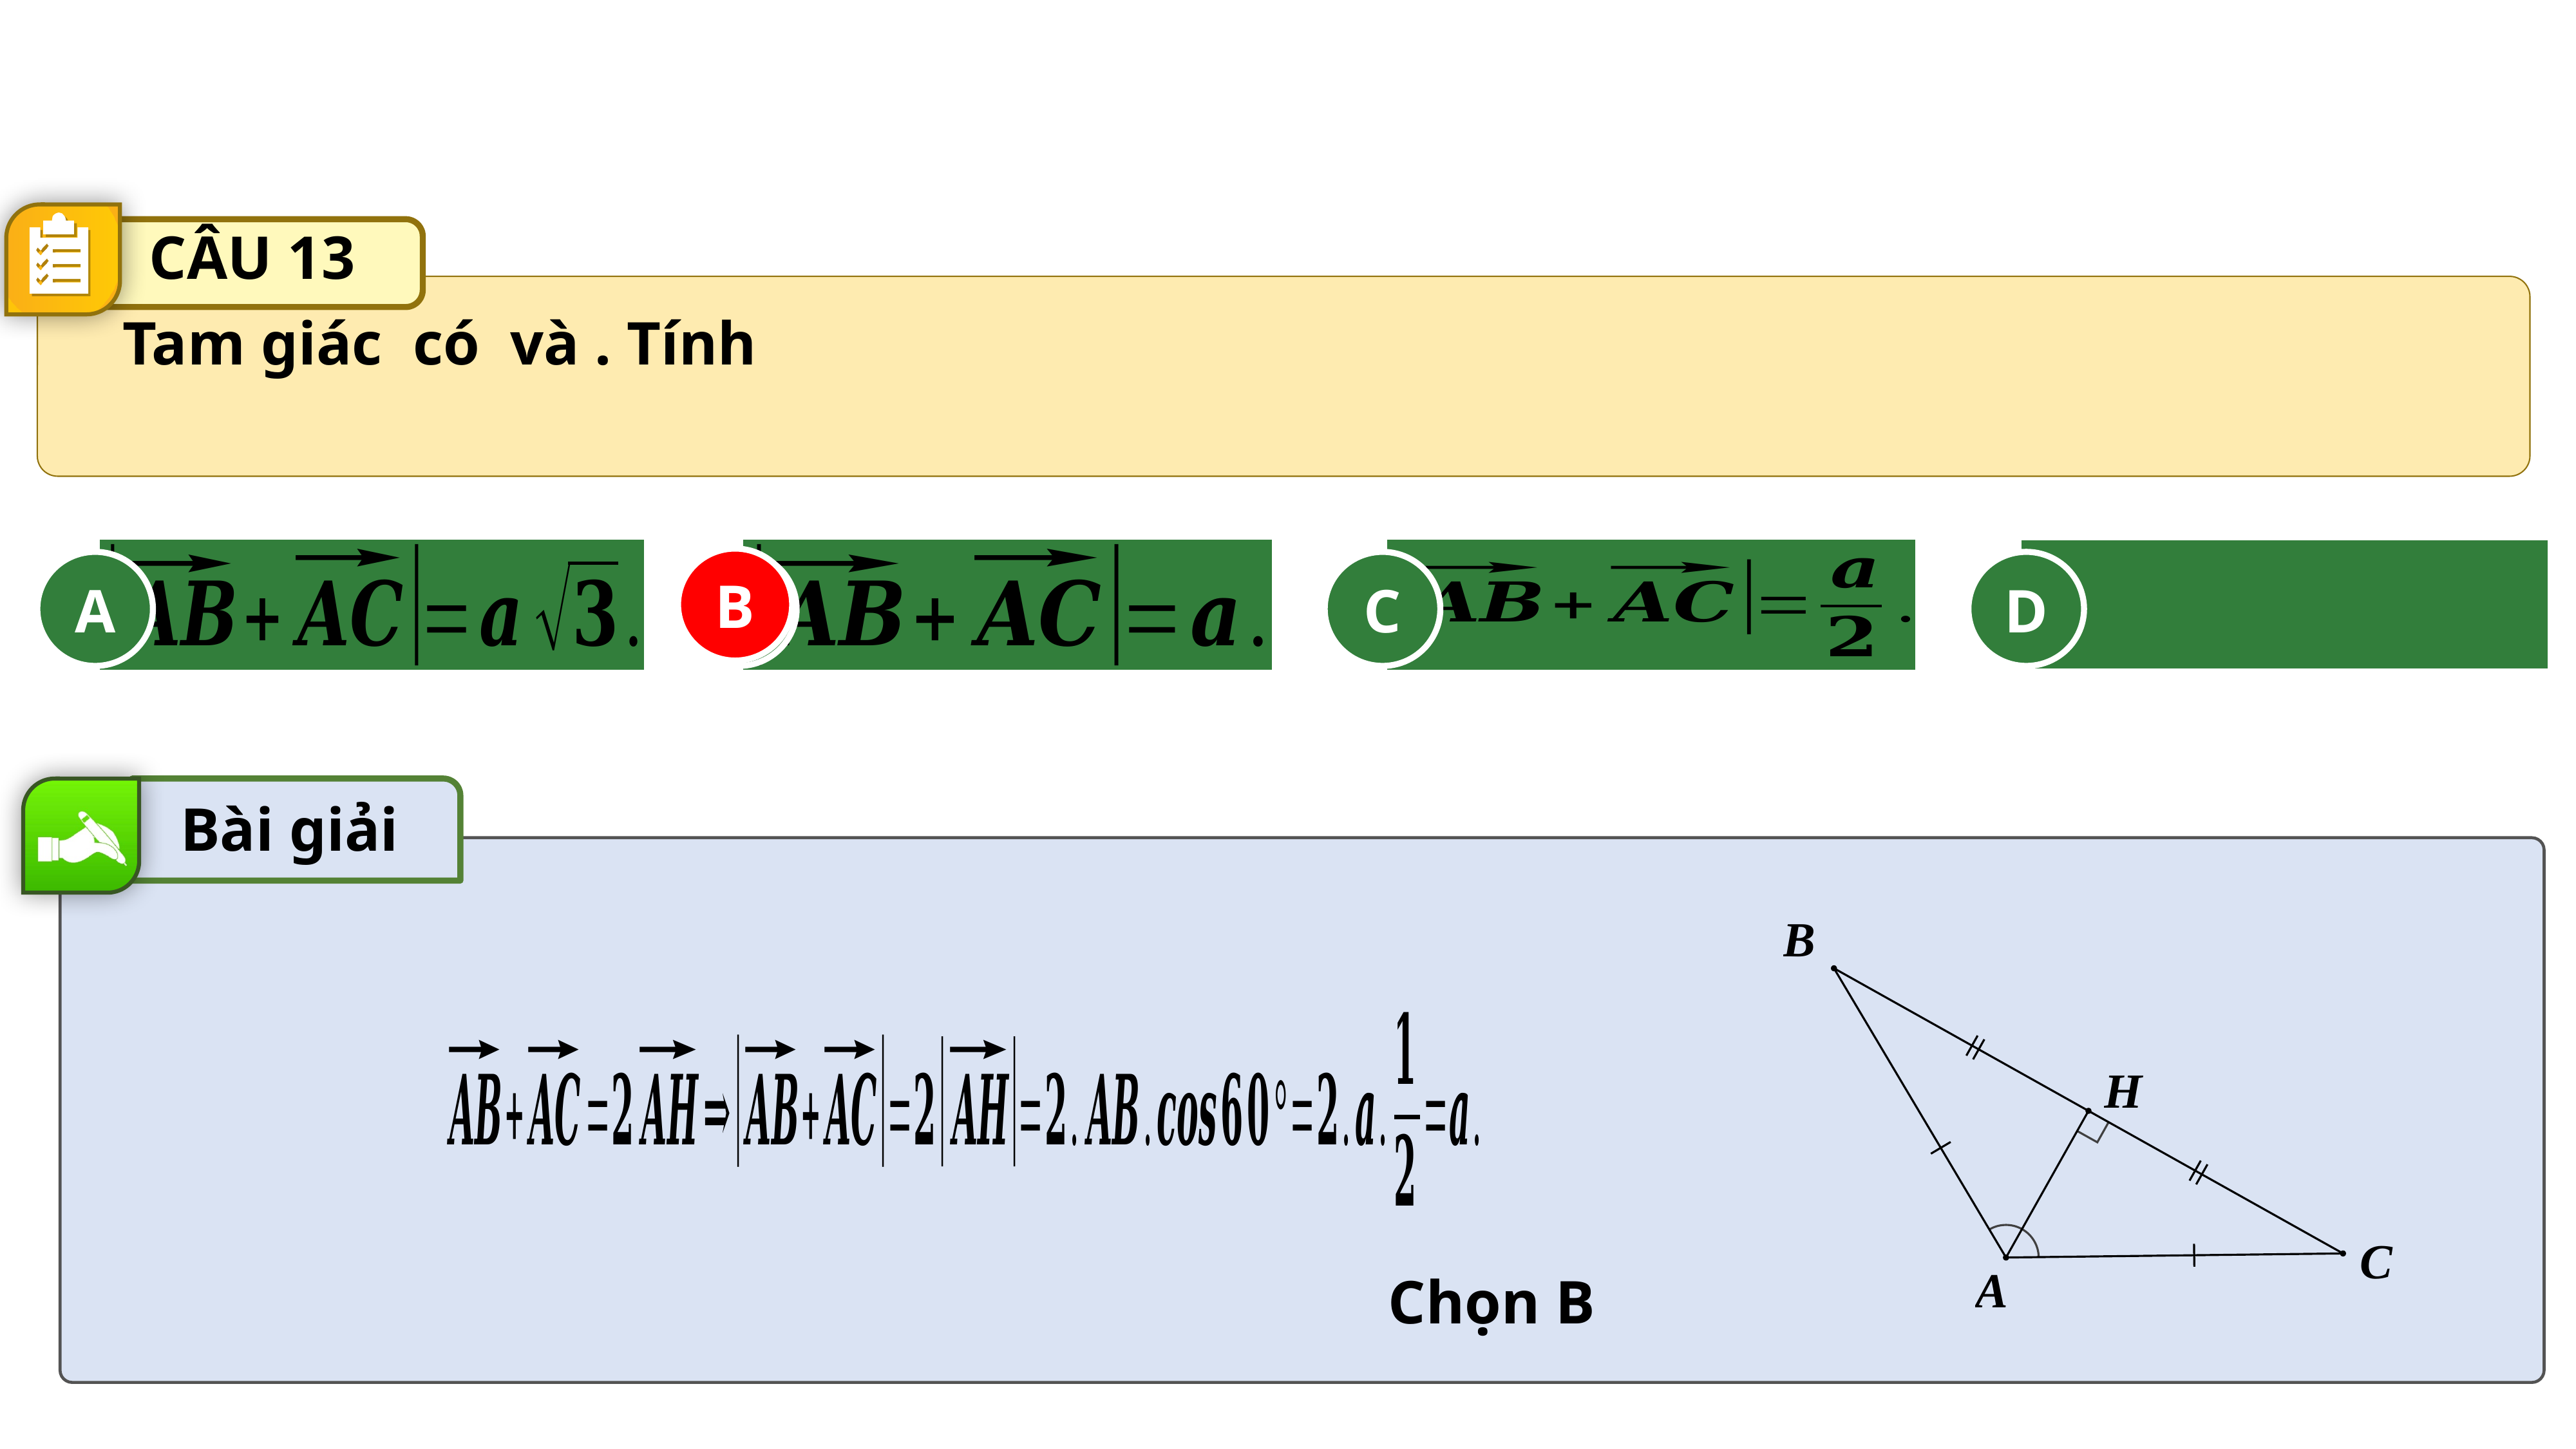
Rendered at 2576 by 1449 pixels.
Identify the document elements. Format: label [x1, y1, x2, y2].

text_box [37, 539, 2550, 670]
text_box [23, 778, 2544, 1383]
text_box [6, 204, 2530, 477]
picture [1763, 892, 2419, 1341]
